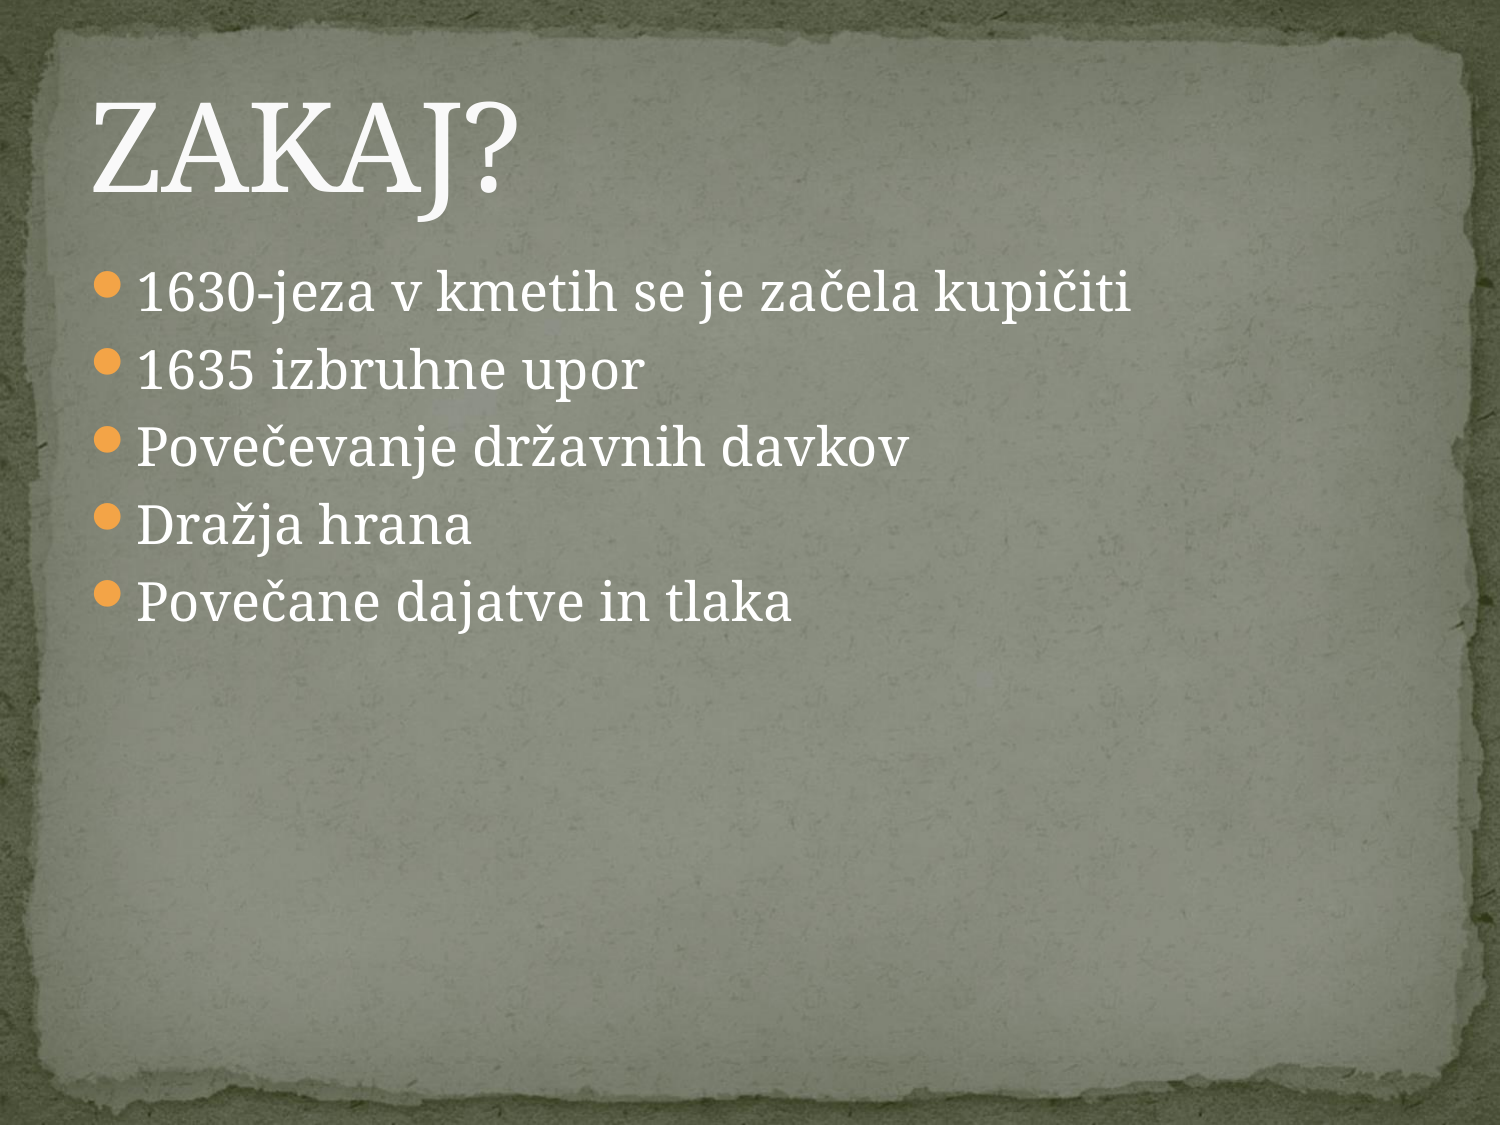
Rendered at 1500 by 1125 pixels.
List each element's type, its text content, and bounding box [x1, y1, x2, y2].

title ZAKAJ? [74, 24, 1425, 225]
picture [0, 0, 1500, 1125]
list 1630-jeza v kmetih se je začela kupičiti 1635 izbruhne upor Povečevanje državnih davkov Dražja hrana Povečane dajatve in tlaka [75, 249, 1425, 1000]
